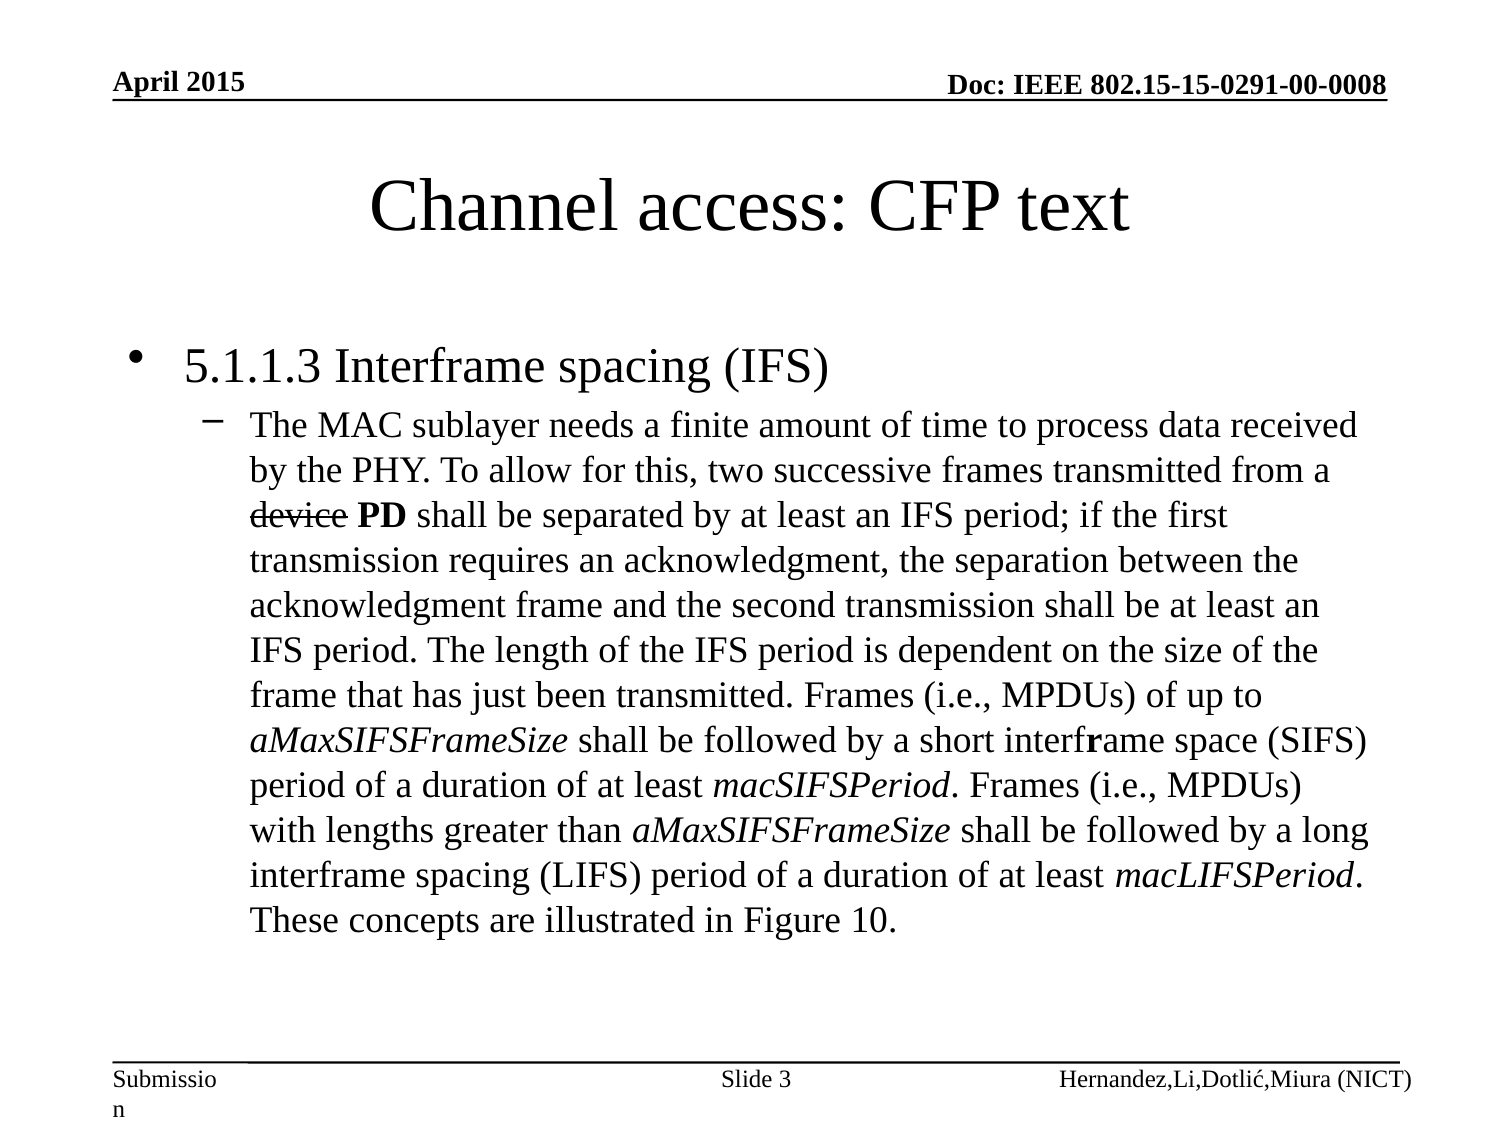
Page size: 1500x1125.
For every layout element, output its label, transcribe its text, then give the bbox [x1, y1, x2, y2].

title Channel access: CFP text [112, 112, 1388, 288]
footer Hernandez,Li,Dotlić,Miura (NICT) [899, 1061, 1413, 1093]
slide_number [112, 61, 376, 98]
list 5.1.1.3 Interframe spacing (IFS) The MAC sublayer needs a finite amount of time to process data received by the PHY. To allow for this, two successive frames transmitted from a device PD shall be separated by at least an IFS period; if the first transmission requires an acknowledgment, the separation between the acknowledgment frame and the second transmission shall be at least an IFS period. The length of the IFS period is dependent on the size of the frame that has just been transmitted. Frames (i.e., MPDUs) of up to aMaxSIFSFrameSize shall be followed by a short interframe space (SIFS) period of a duration of at least macSIFSPeriod. Frames (i.e., MPDUs) with lengths greater than aMaxSIFSFrameSize shall be followed by a long interframe spacing (LIFS) period of a duration of at least macLIFSPeriod. These concepts are illustrated in Figure 10. [112, 324, 1388, 1000]
slide_number Slide 3 [711, 1061, 801, 1093]
